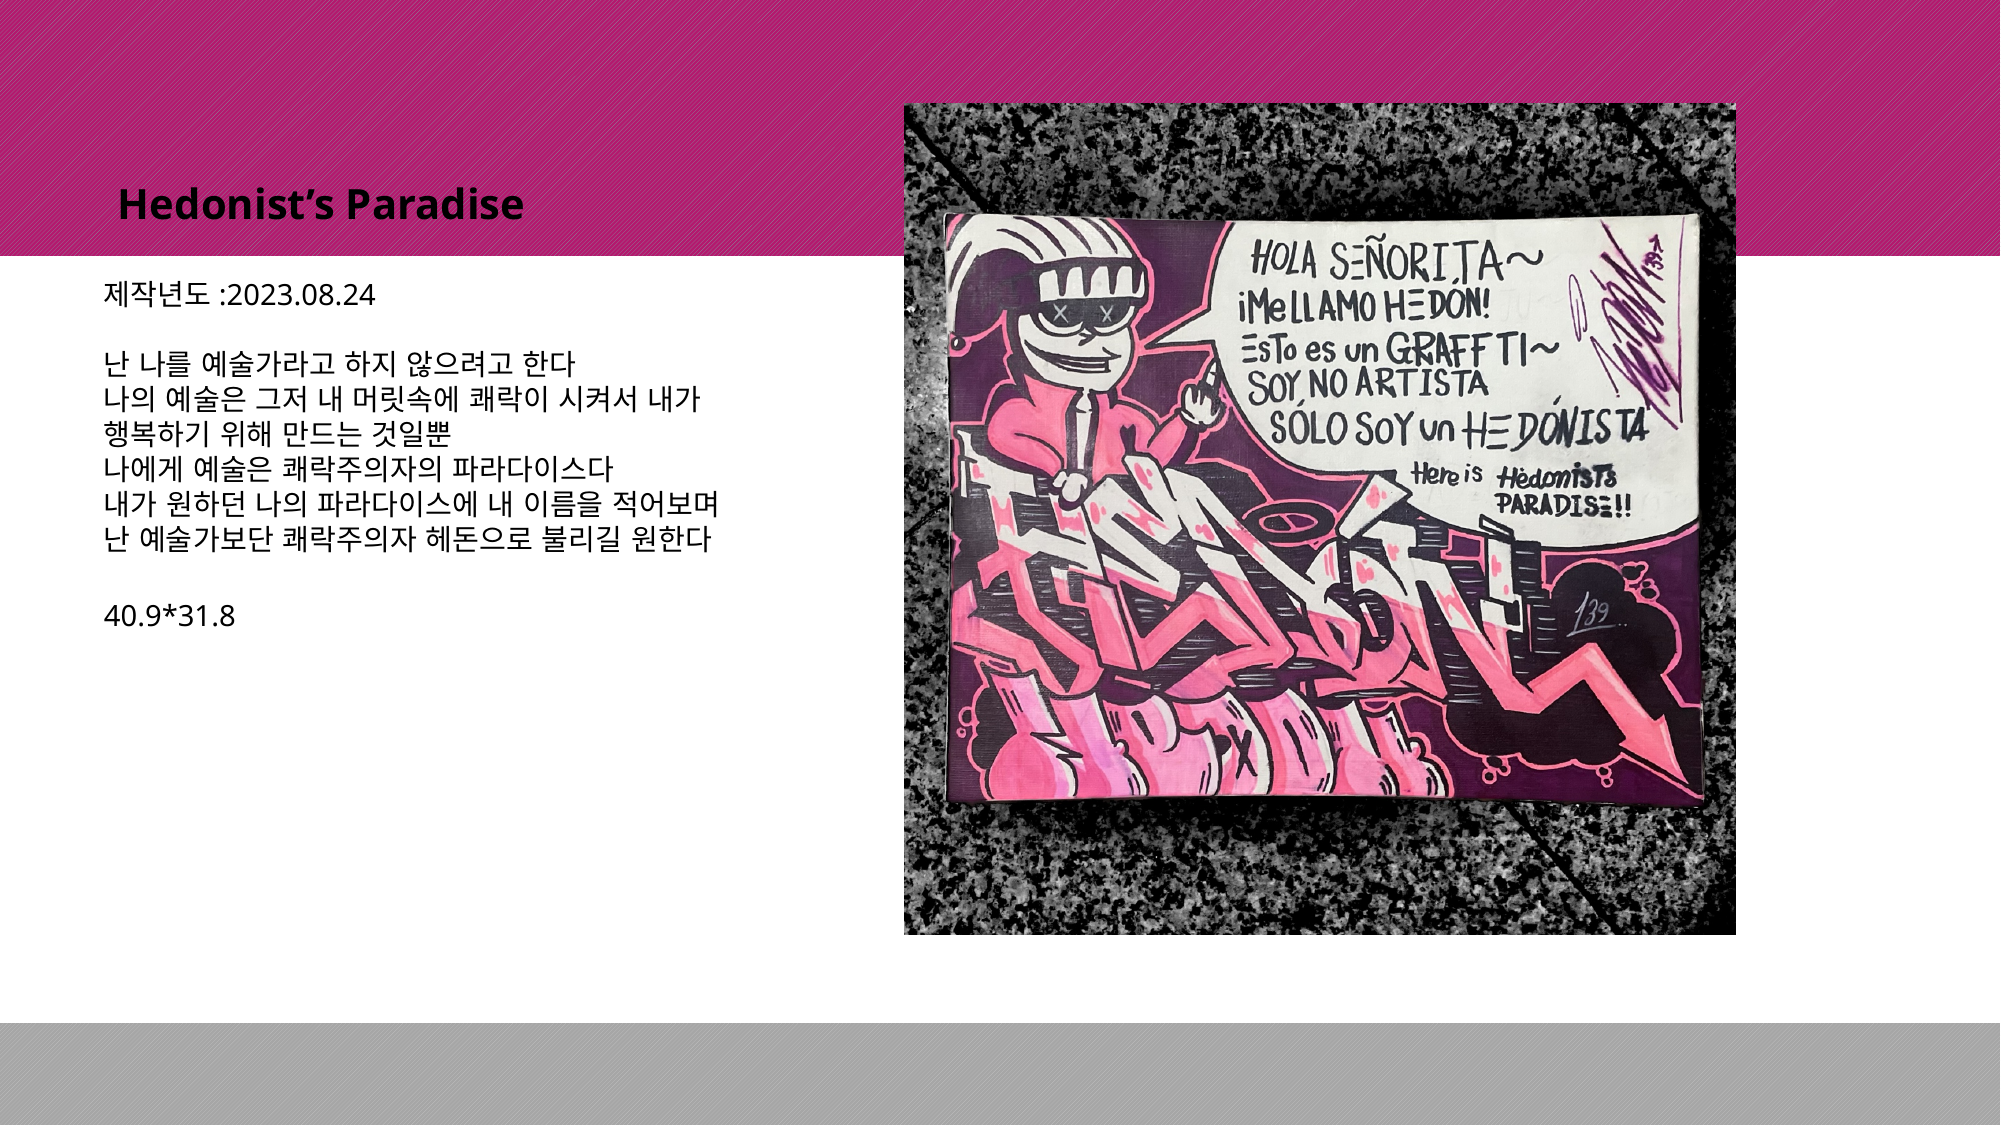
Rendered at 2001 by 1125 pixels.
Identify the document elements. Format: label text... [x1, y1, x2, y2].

list 제작년도:2023.08.24 난 나를 예술가라고 하지 않으려고 한다 나의 예술은 그저 내 머릿속에 쾌락이 시켜서 내가 행복하기 위해 만드는 것일뿐 나에게 예술은 쾌락주의자의 파라다이스다 내가 원하던 나의 파라다이스에 내 이름을 적어보며 난 예술가보단 쾌락주의자 헤돈으로 불리길 원한다 40.9*31.8 [88, 268, 760, 1006]
title Hedonist’s Paradise [102, 44, 762, 236]
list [904, 103, 1736, 935]
